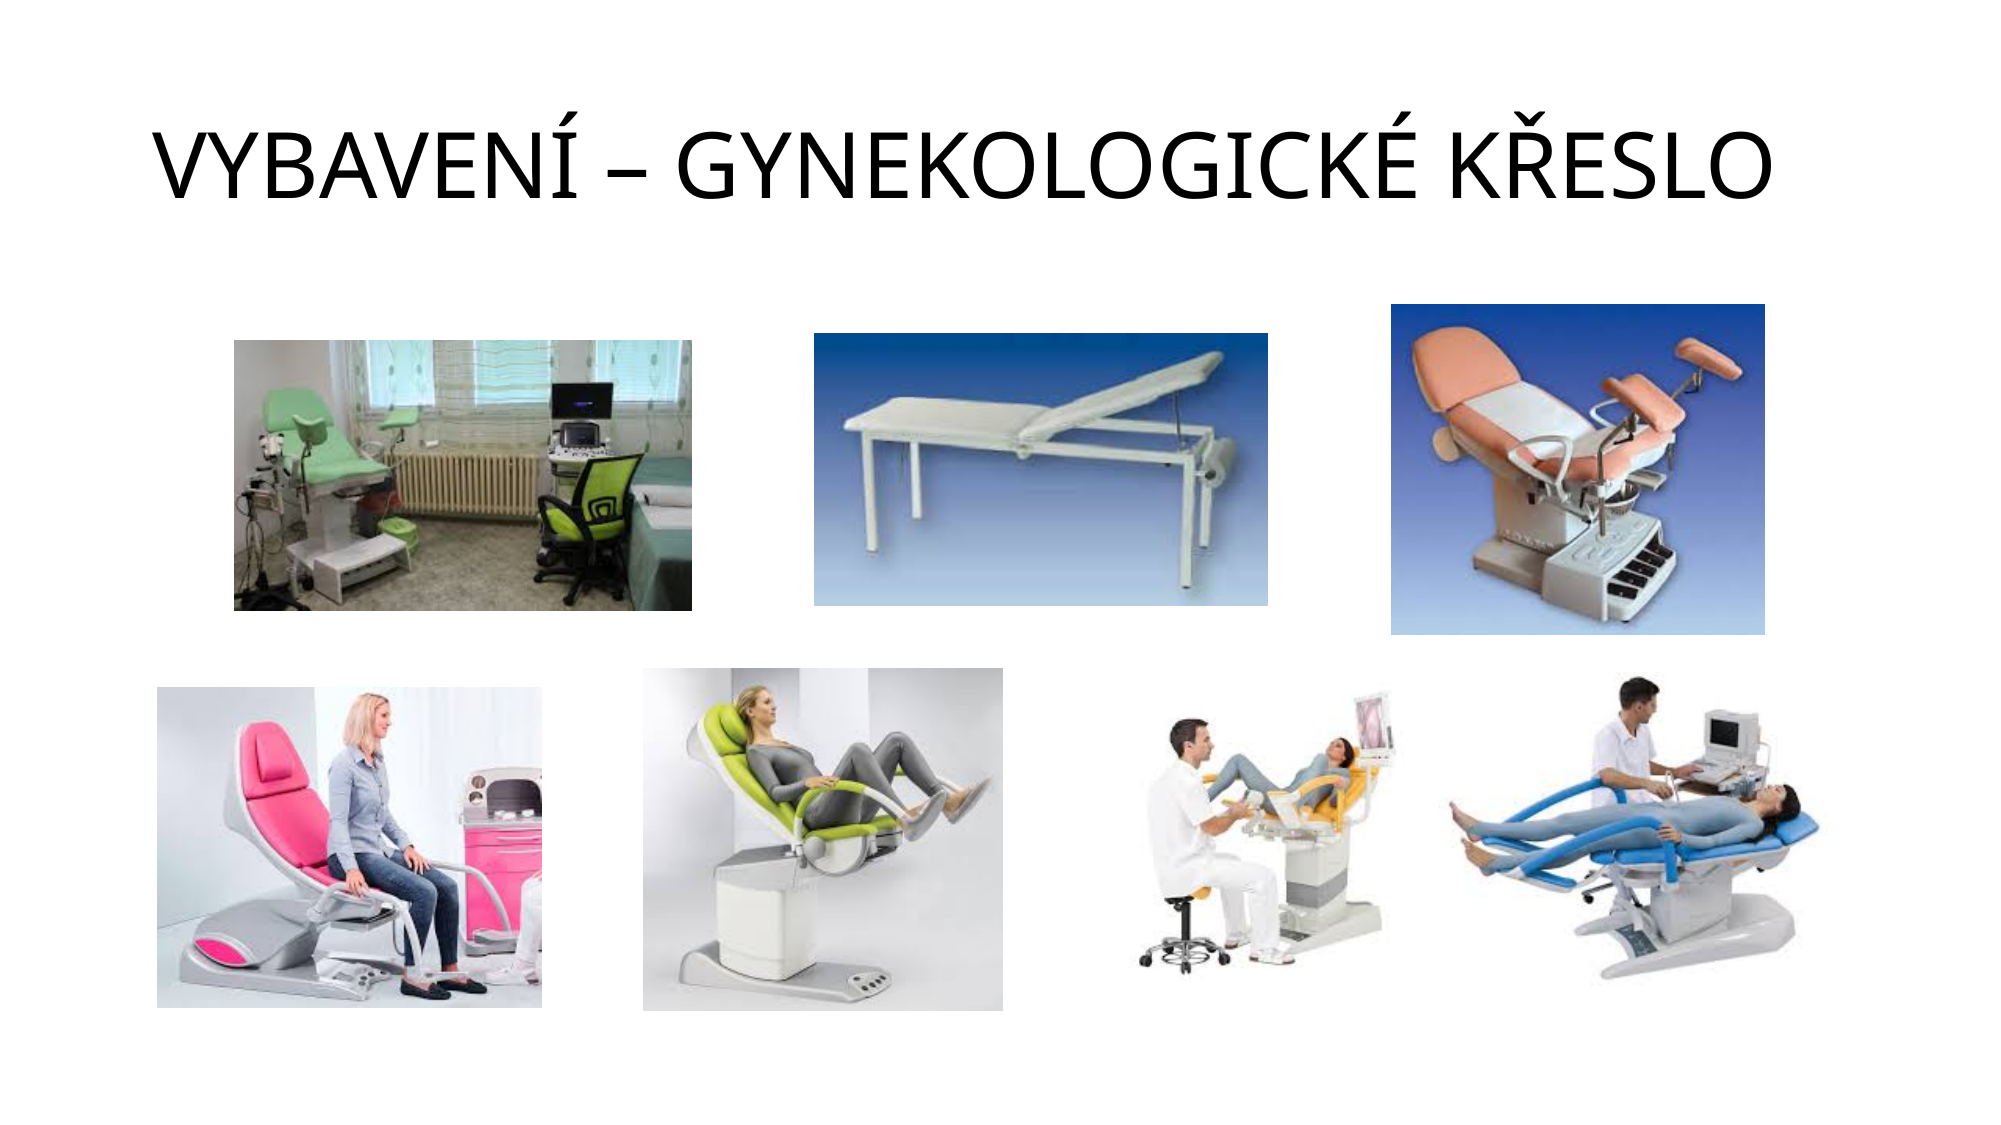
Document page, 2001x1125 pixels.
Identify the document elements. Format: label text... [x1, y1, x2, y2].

picture [814, 333, 1268, 606]
picture [643, 668, 1003, 1011]
picture [1066, 668, 1834, 989]
picture [157, 687, 542, 1008]
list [234, 340, 692, 611]
picture [1391, 304, 1765, 635]
title VYBAVENÍ – GYNEKOLOGICKÉ KŘESLO [137, 59, 1863, 278]
